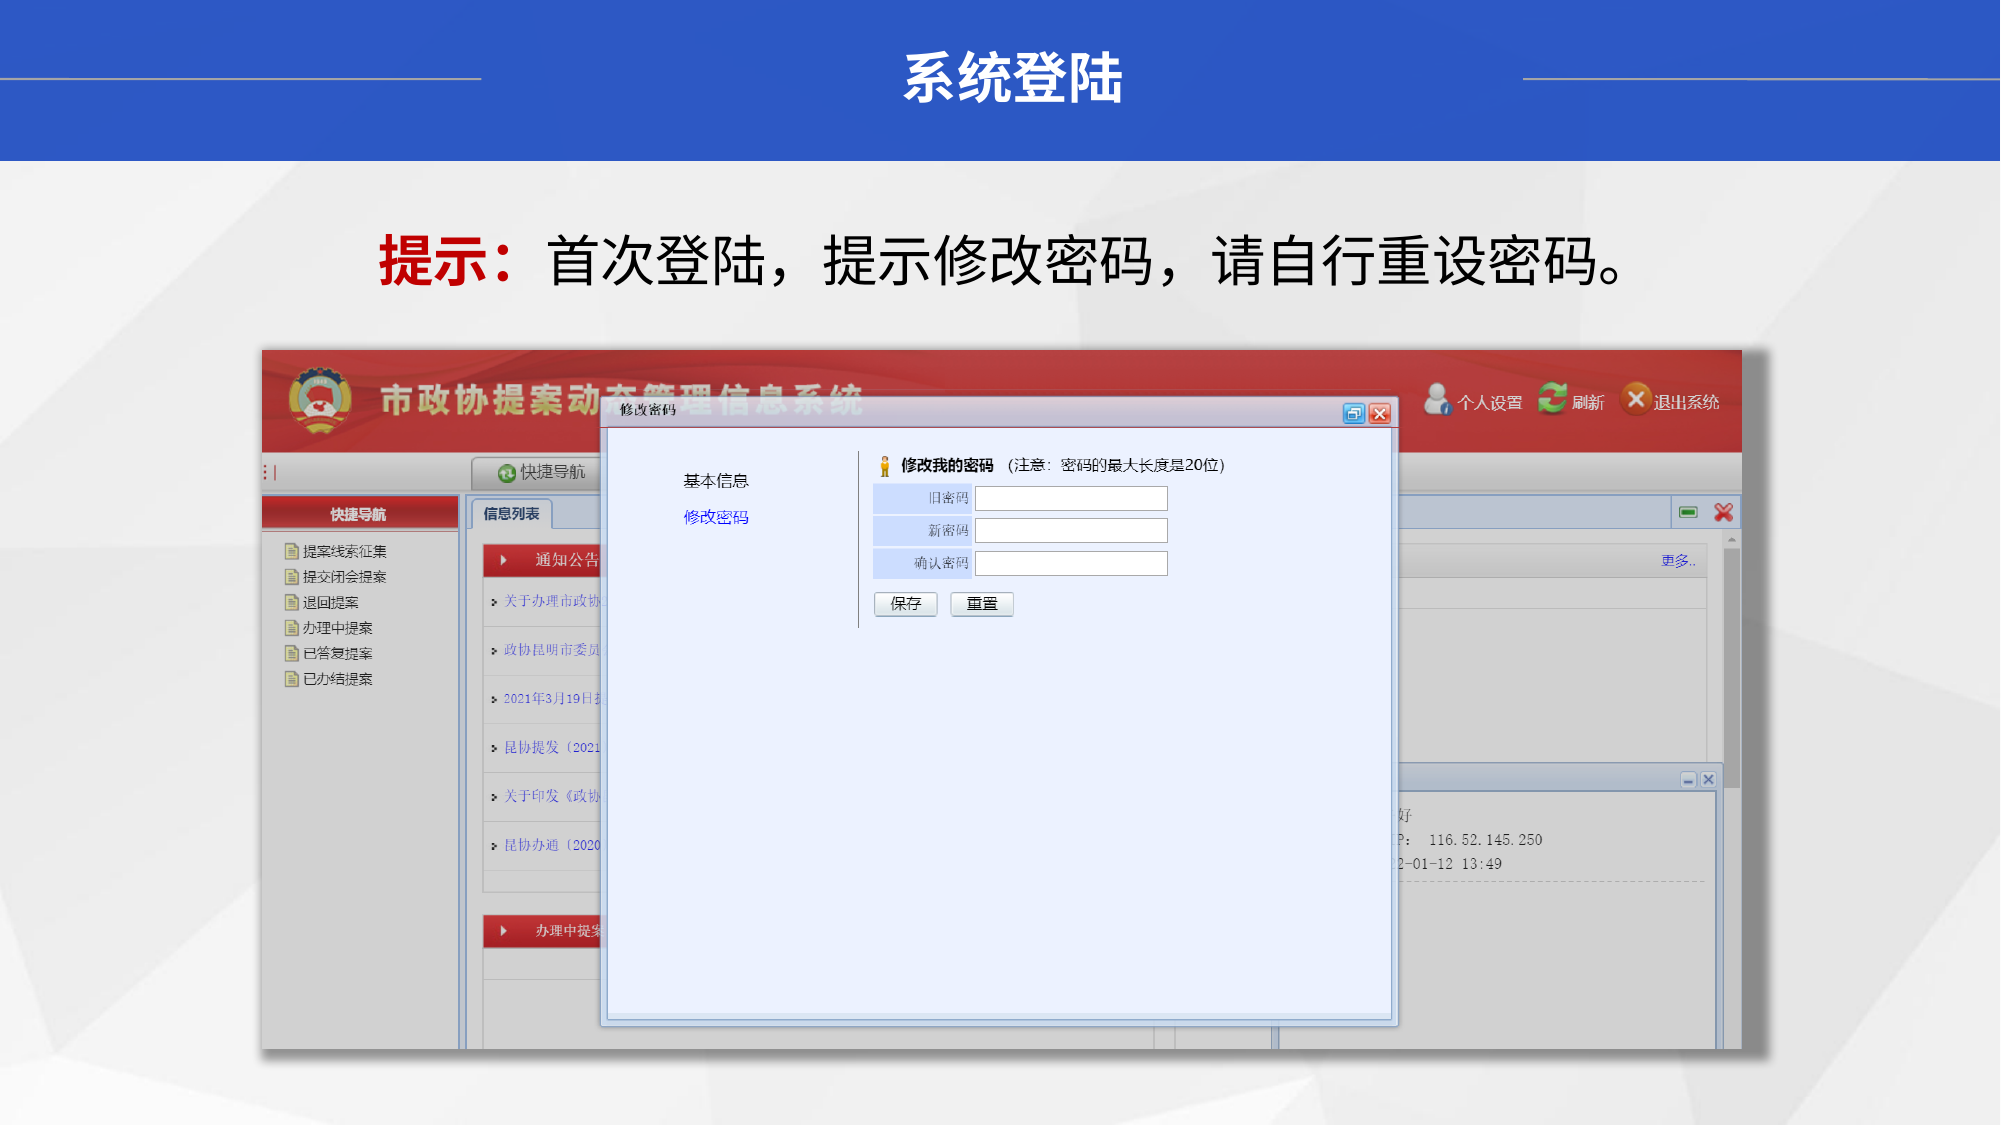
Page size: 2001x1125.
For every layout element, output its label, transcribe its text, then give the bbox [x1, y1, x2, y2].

text_box 提示：首次登陆，提示修改密码，请自行重设密码。 [363, 185, 1663, 300]
text_box [0, 77, 482, 81]
text_box [0, 0, 2000, 161]
picture [0, 0, 2001, 1125]
text_box 系统登陆 [549, 35, 1476, 117]
